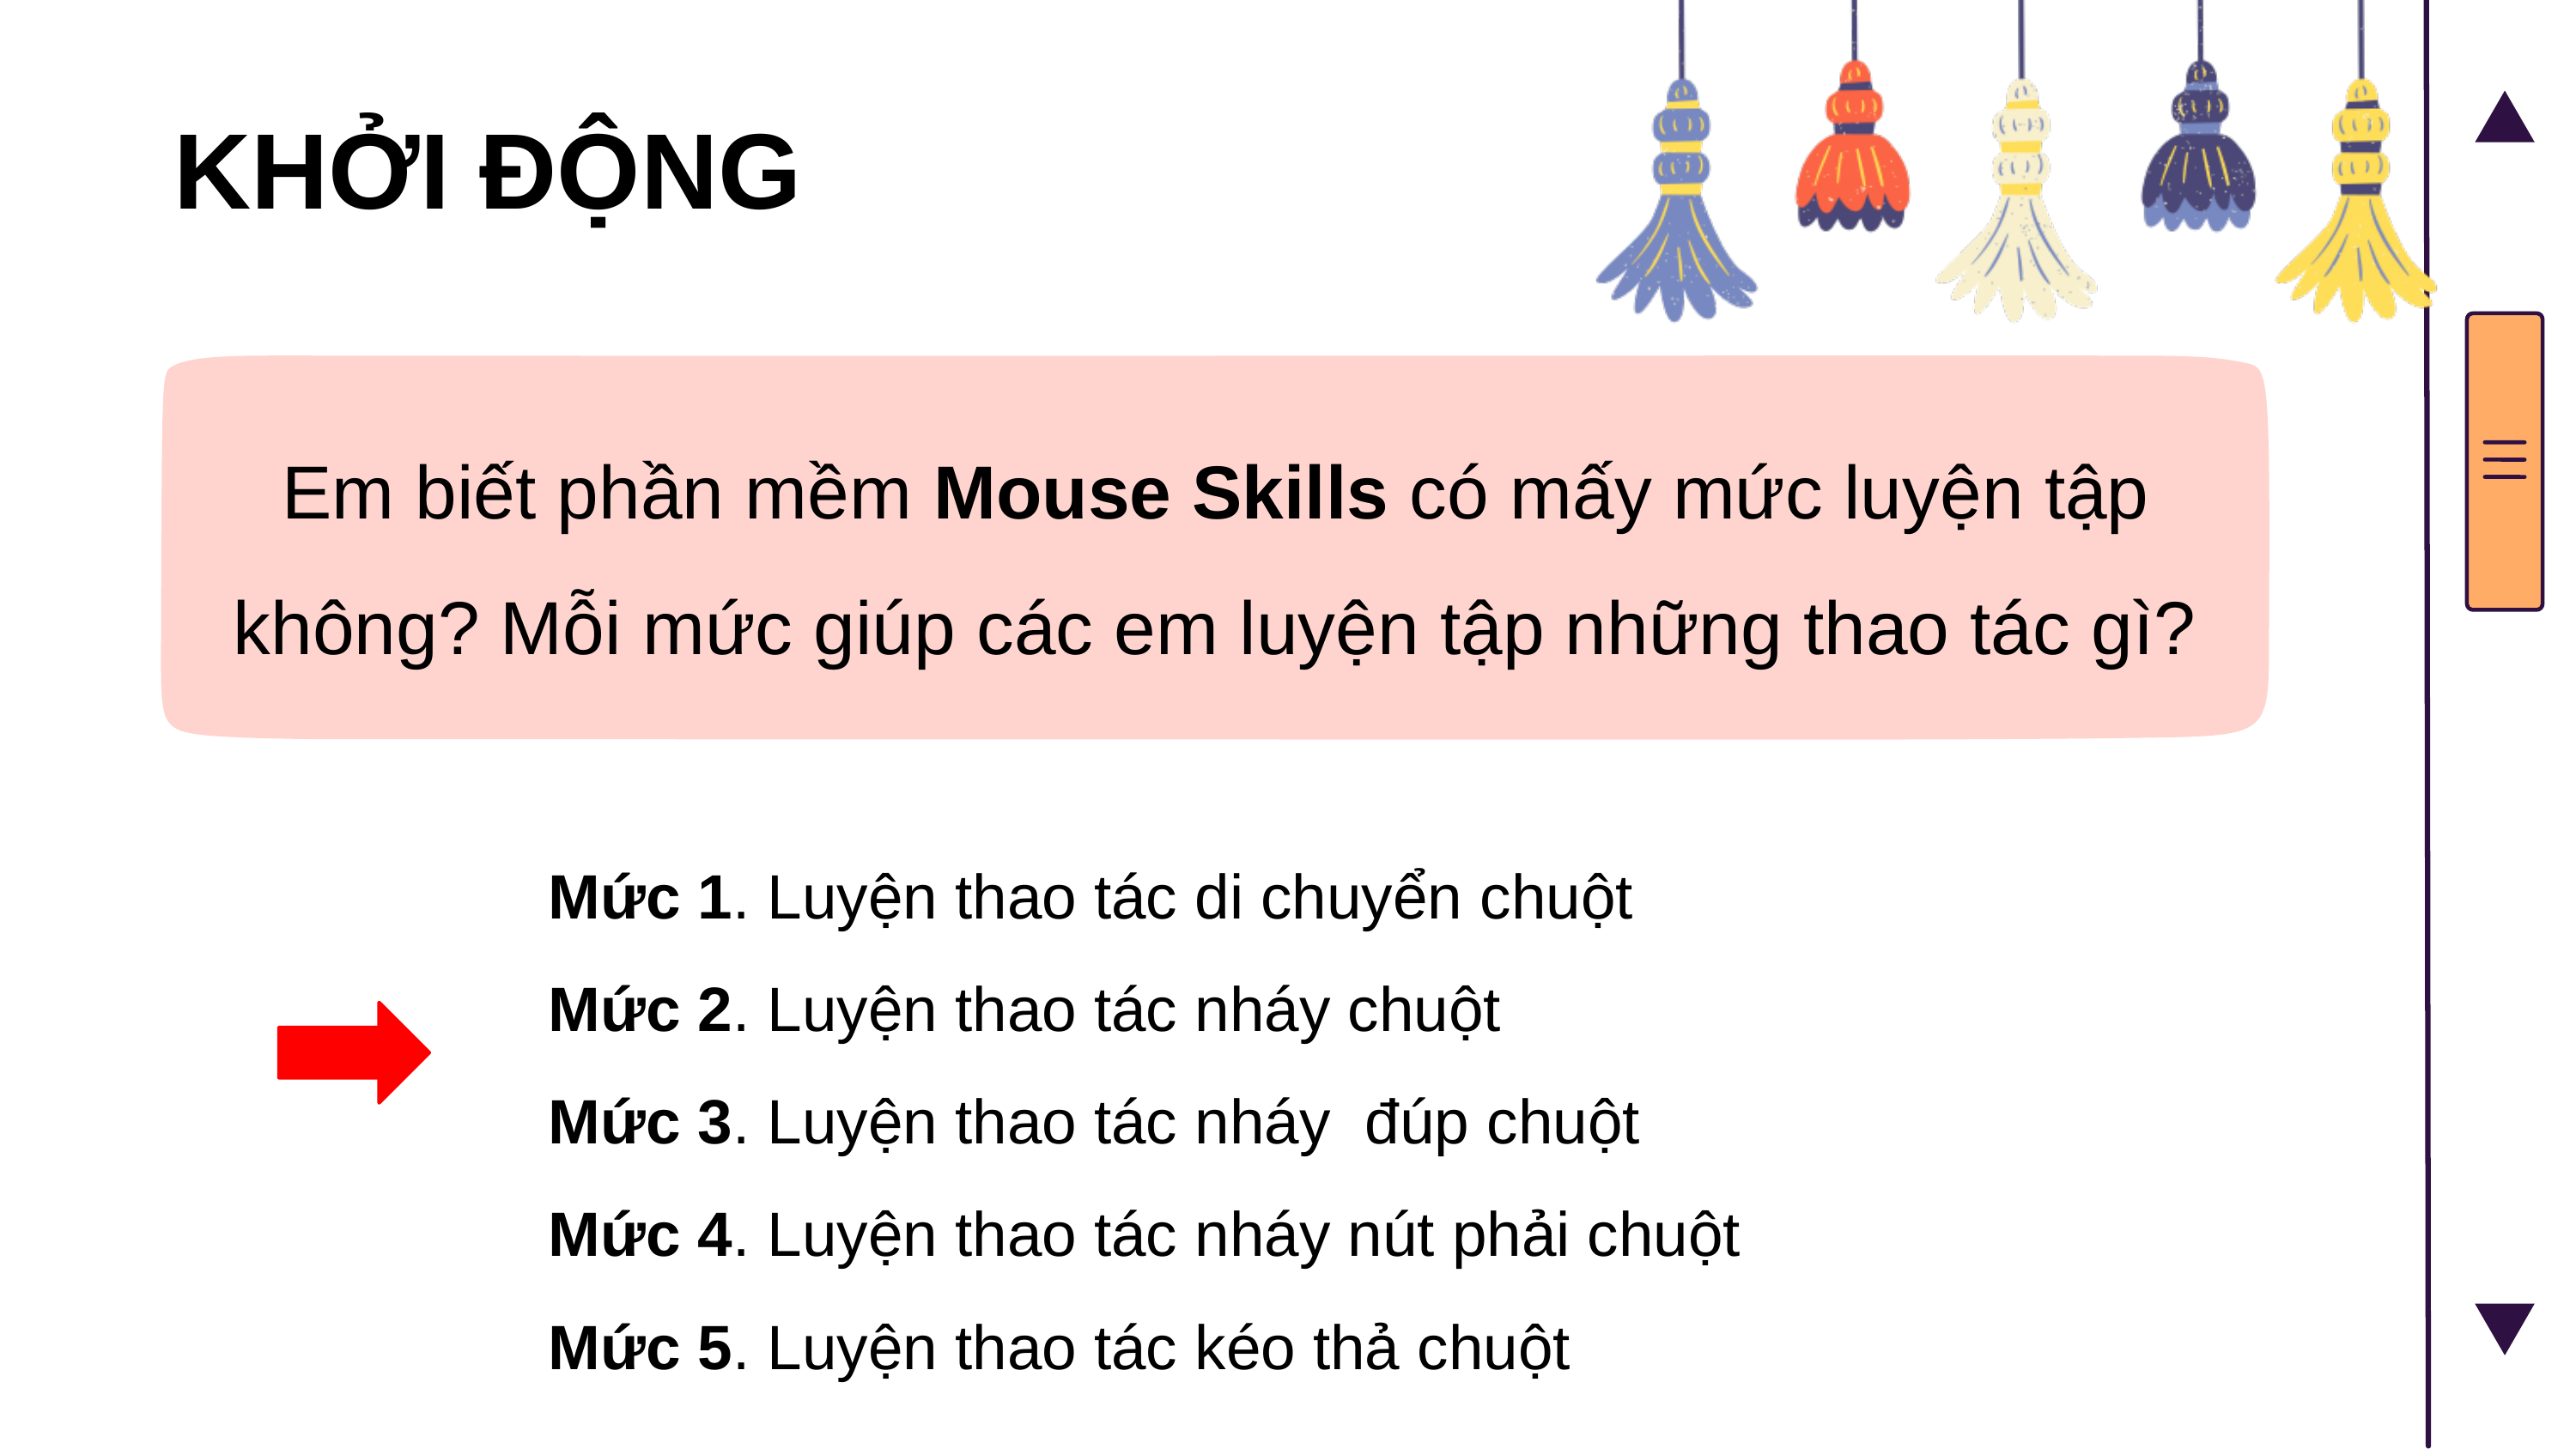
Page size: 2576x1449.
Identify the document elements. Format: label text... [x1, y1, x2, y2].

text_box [2475, 90, 2536, 142]
text_box KHỞI ĐỘNG [161, 94, 902, 237]
text_box Mức 1. Luyện thao tác di chuyển chuột Mức 2. Luyện thao tác nháy chuột Mức 3. Luyện thao tác nháy đúp chuột Mức 4. Luyện thao tác nháy nút phải chuột Mức 5. Luyện thao tác kéo thả chuột [535, 811, 1814, 1388]
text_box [161, 355, 2271, 740]
text_box [276, 1000, 432, 1105]
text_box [2475, 1303, 2536, 1356]
picture [1589, 0, 2445, 325]
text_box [2354, 421, 2576, 502]
